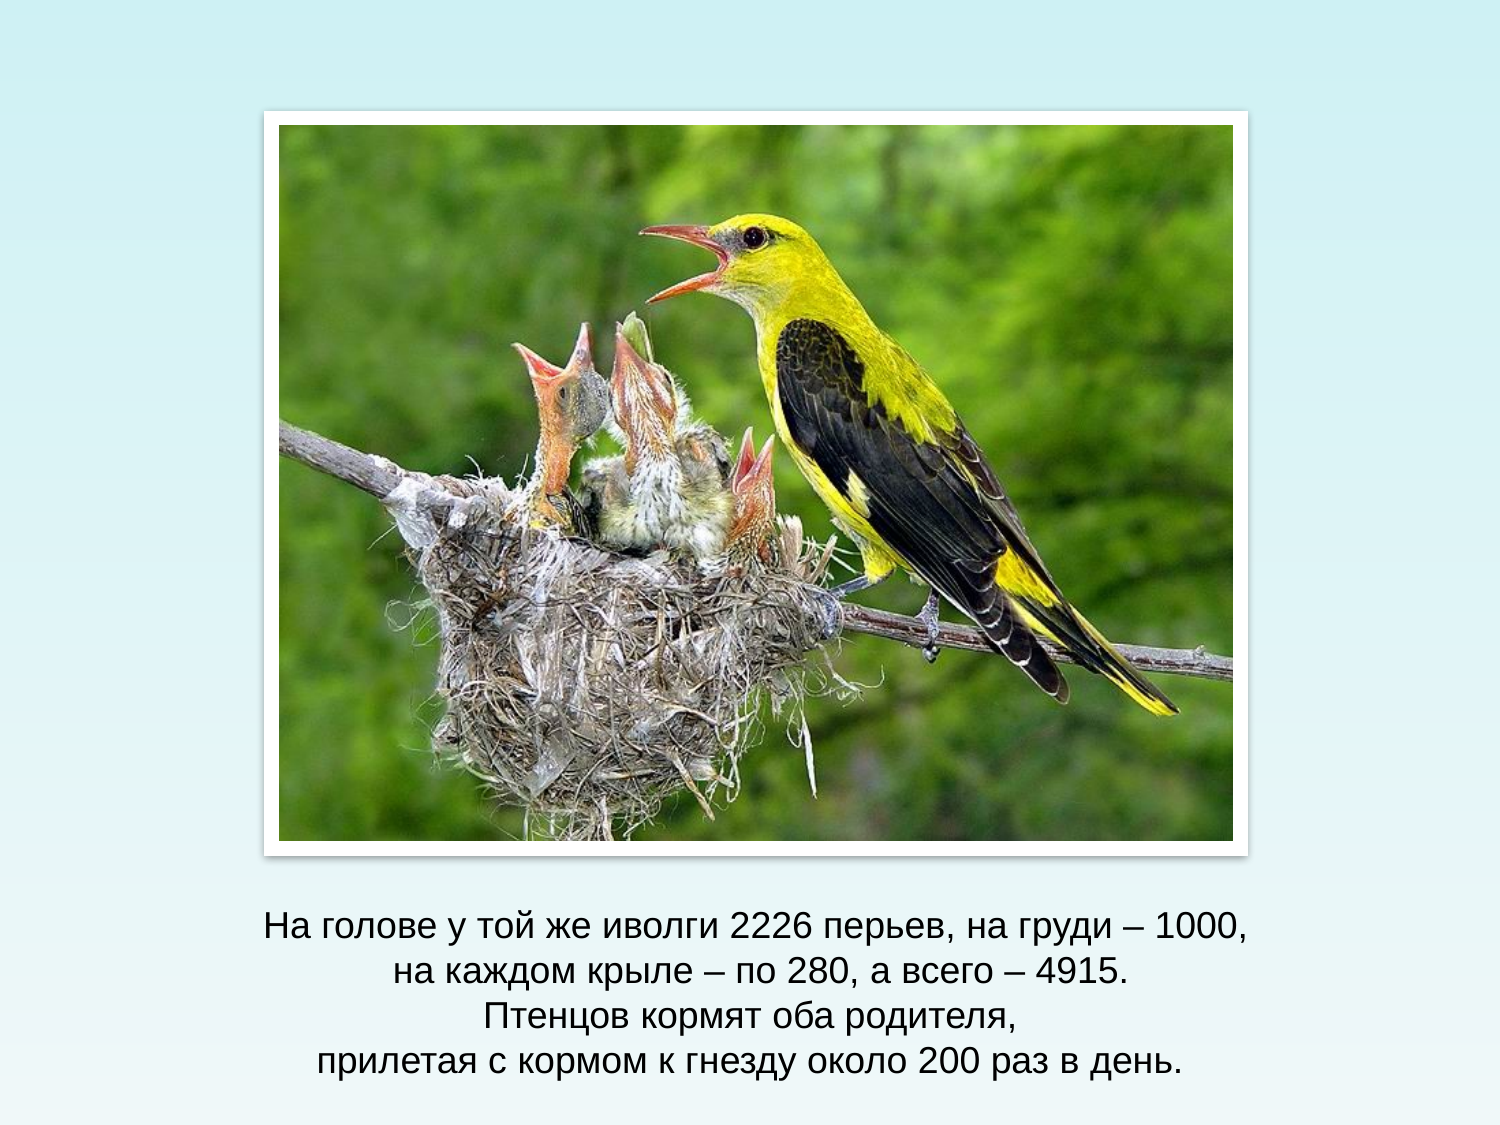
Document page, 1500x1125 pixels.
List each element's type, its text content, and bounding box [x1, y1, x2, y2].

picture [278, 125, 1234, 842]
text_box На голове у той же иволги 2226 перьев, на груди – 1000, на каждом крыле – по 280, а всего – 4915. Птенцов кормят оба родителя, прилетая с кормом к гнезду около 200 раз в день. [88, 893, 1424, 1088]
